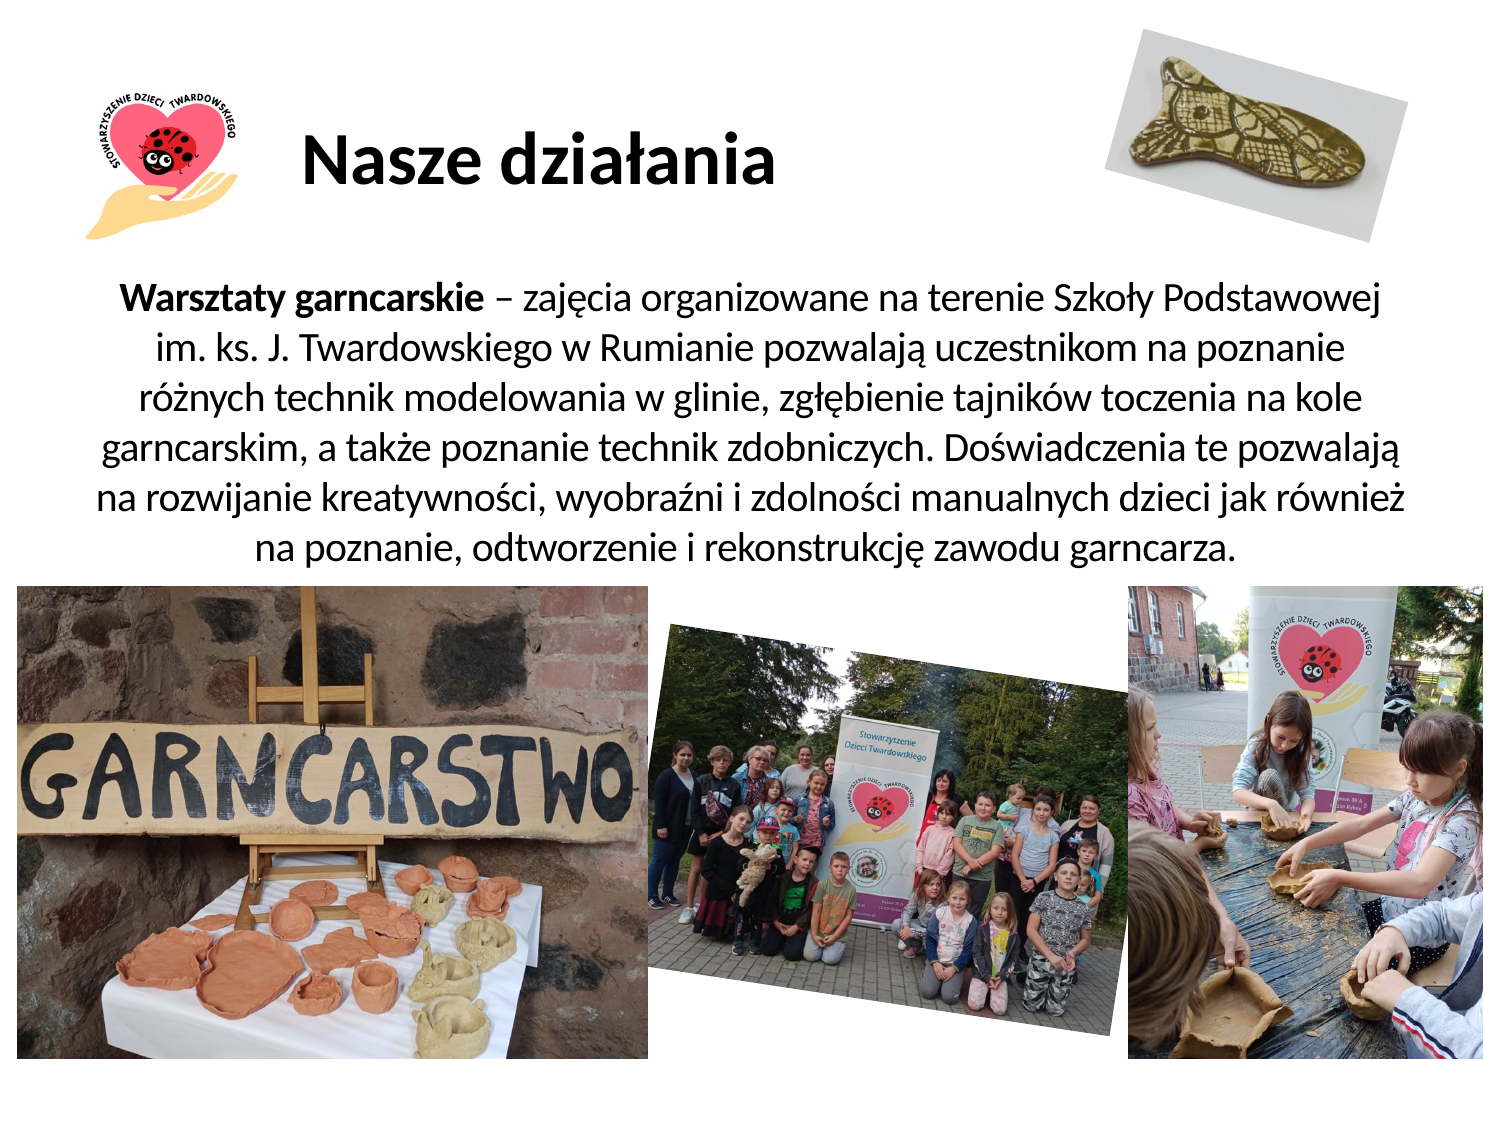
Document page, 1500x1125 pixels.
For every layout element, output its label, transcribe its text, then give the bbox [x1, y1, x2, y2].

picture [17, 585, 1483, 1059]
picture [76, 66, 254, 244]
picture [1104, 28, 1409, 243]
list Warsztaty garncarskie – zajęcia organizowane na terenie Szkoły Podstawowej im. ks. J. Twardowskiego w Rumianie pozwalają uczestnikom na poznanie różnych technik modelowania w glinie, zgłębienie tajników toczenia na kole garncarskim, a także poznanie technik zdobniczych. Doświadczenia te pozwalają na rozwijanie kreatywności, wyobraźni i zdolności manualnych dzieci jak również na poznanie, odtworzenie i rekonstrukcję zawodu garncarza. [75, 262, 1425, 587]
title Nasze działania [286, 101, 1471, 267]
